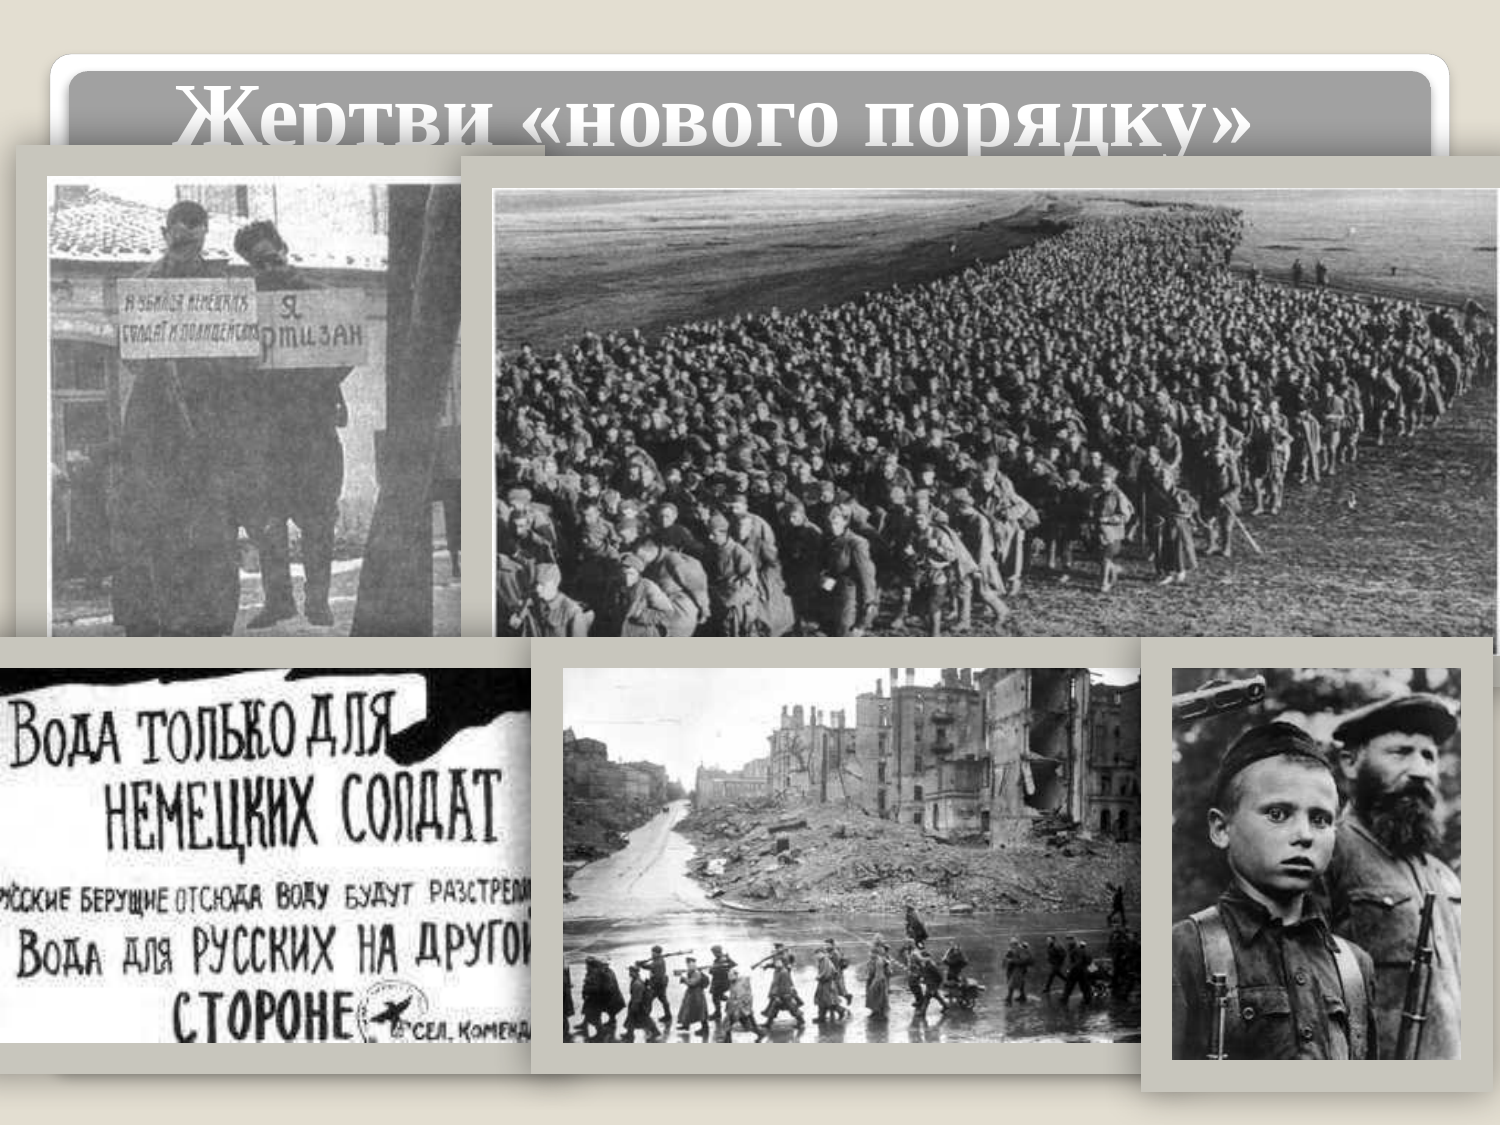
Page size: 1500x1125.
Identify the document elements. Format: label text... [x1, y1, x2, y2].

picture [491, 187, 1500, 657]
title Жертви «нового порядку» [157, 0, 1500, 129]
picture [1171, 667, 1462, 1061]
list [46, 175, 515, 666]
picture [562, 667, 1161, 1044]
picture [0, 667, 544, 1044]
